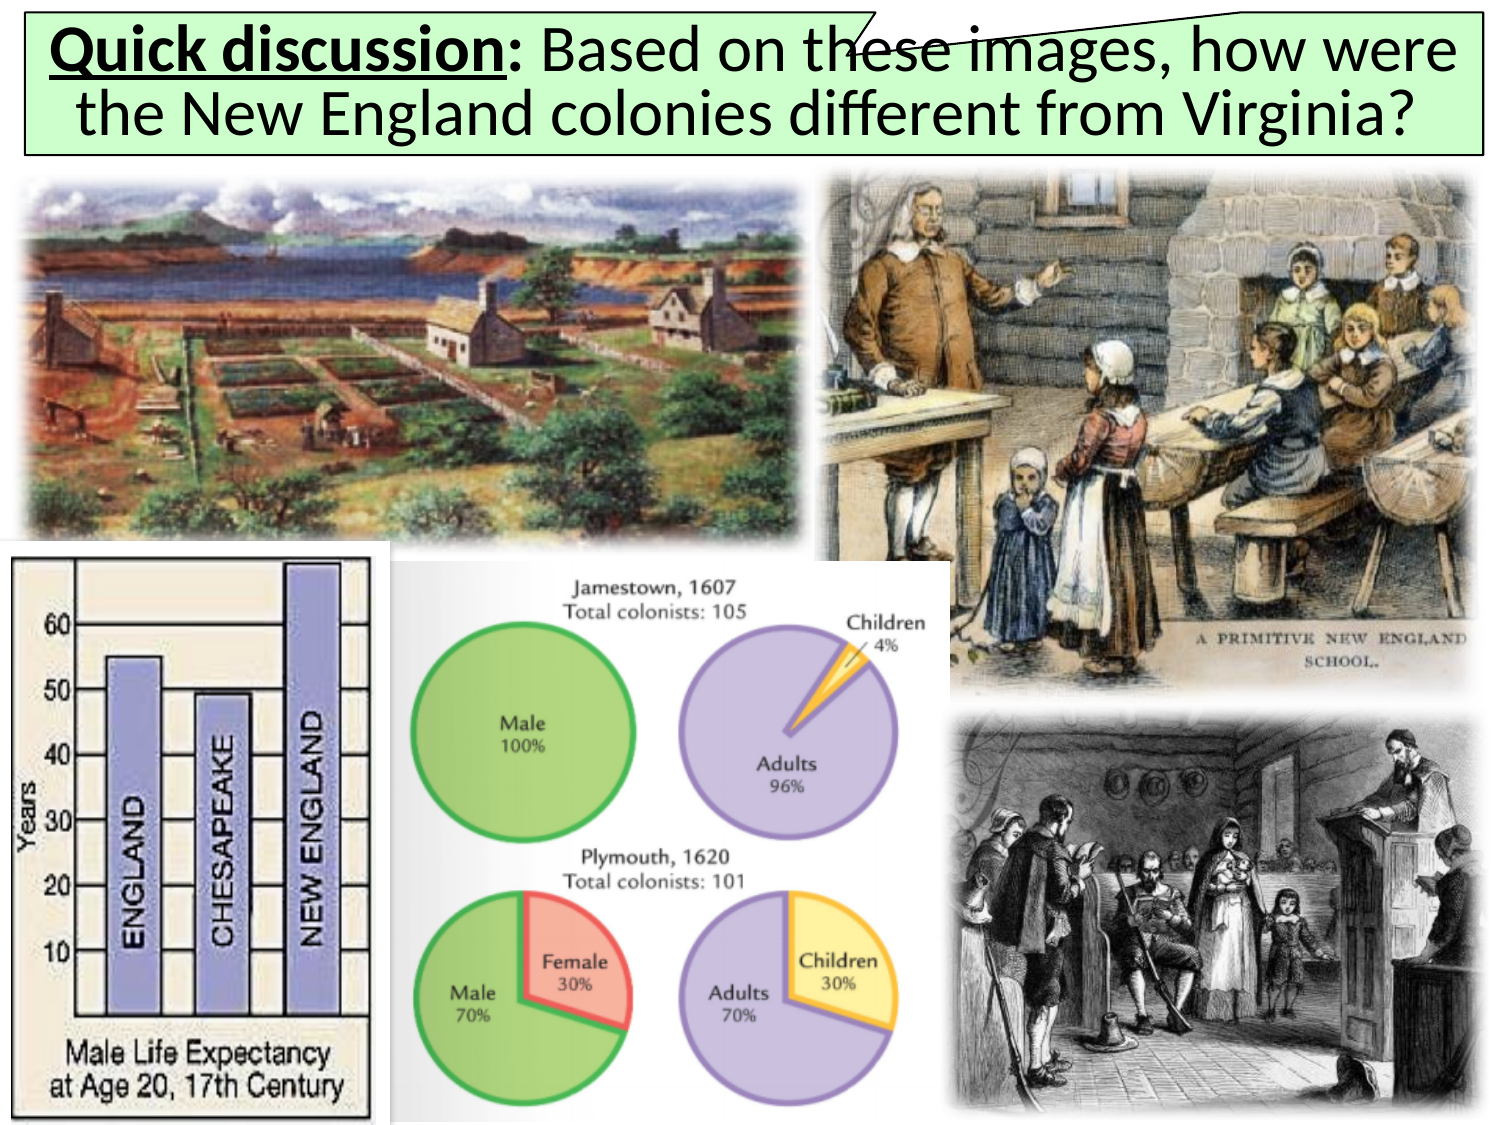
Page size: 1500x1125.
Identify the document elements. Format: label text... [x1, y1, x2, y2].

picture [11, 162, 1490, 1125]
text_box Quick discussion: Based on these images, how were the New England colonies different from Virginia? [24, 12, 1484, 156]
